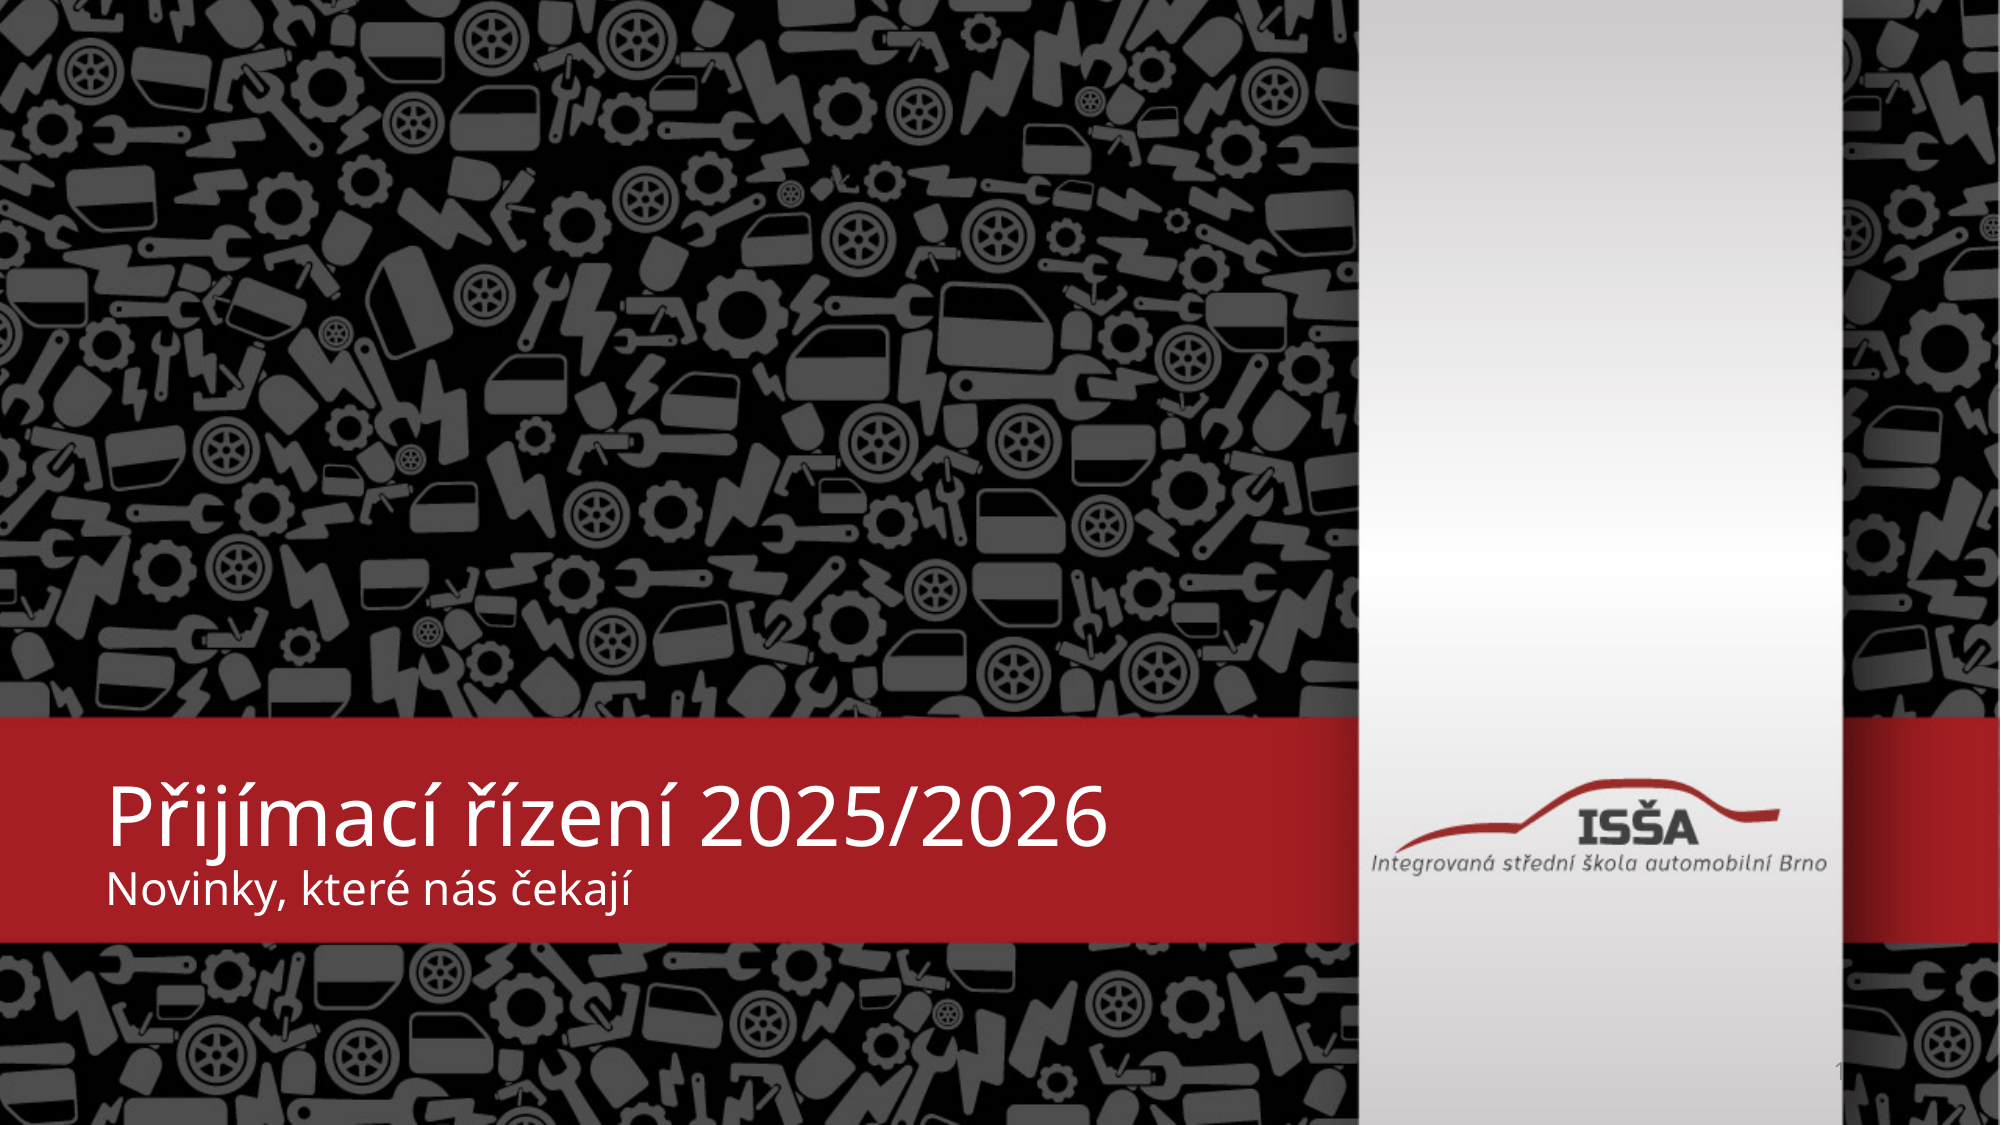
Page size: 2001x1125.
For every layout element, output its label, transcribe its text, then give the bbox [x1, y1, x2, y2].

subtitle Novinky, které nás čekají [90, 858, 1350, 925]
title Přijímací řízení 2025/2026 [90, 360, 1350, 858]
picture [0, 0, 2000, 1125]
slide_number 1 [1412, 1042, 1863, 1103]
